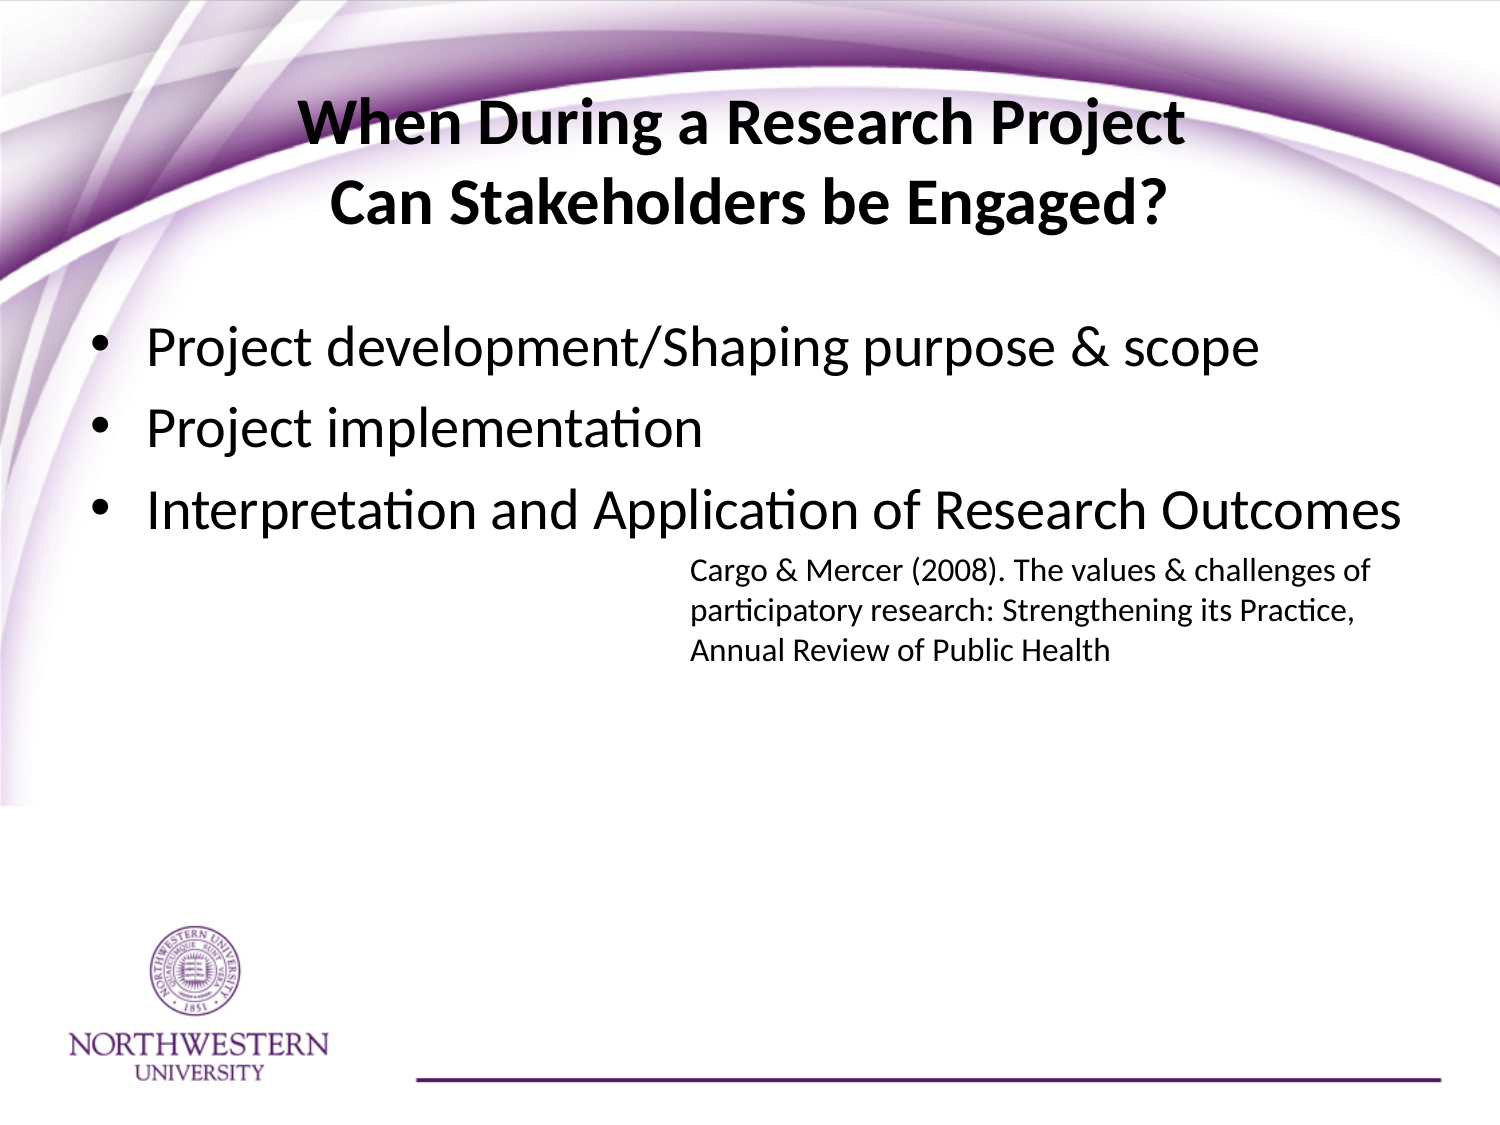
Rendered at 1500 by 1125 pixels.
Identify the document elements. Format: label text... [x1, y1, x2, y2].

list Project development/Shaping purpose & scope Project implementation Interpretation and Application of Research Outcomes Cargo & Mercer (2008). The values & challenges of participatory research: Strengthening its Practice, Annual Review of Public Health [74, 300, 1451, 1006]
title When During a Research Project Can Stakeholders be Engaged? [74, 100, 1426, 215]
picture [0, 0, 1500, 1125]
